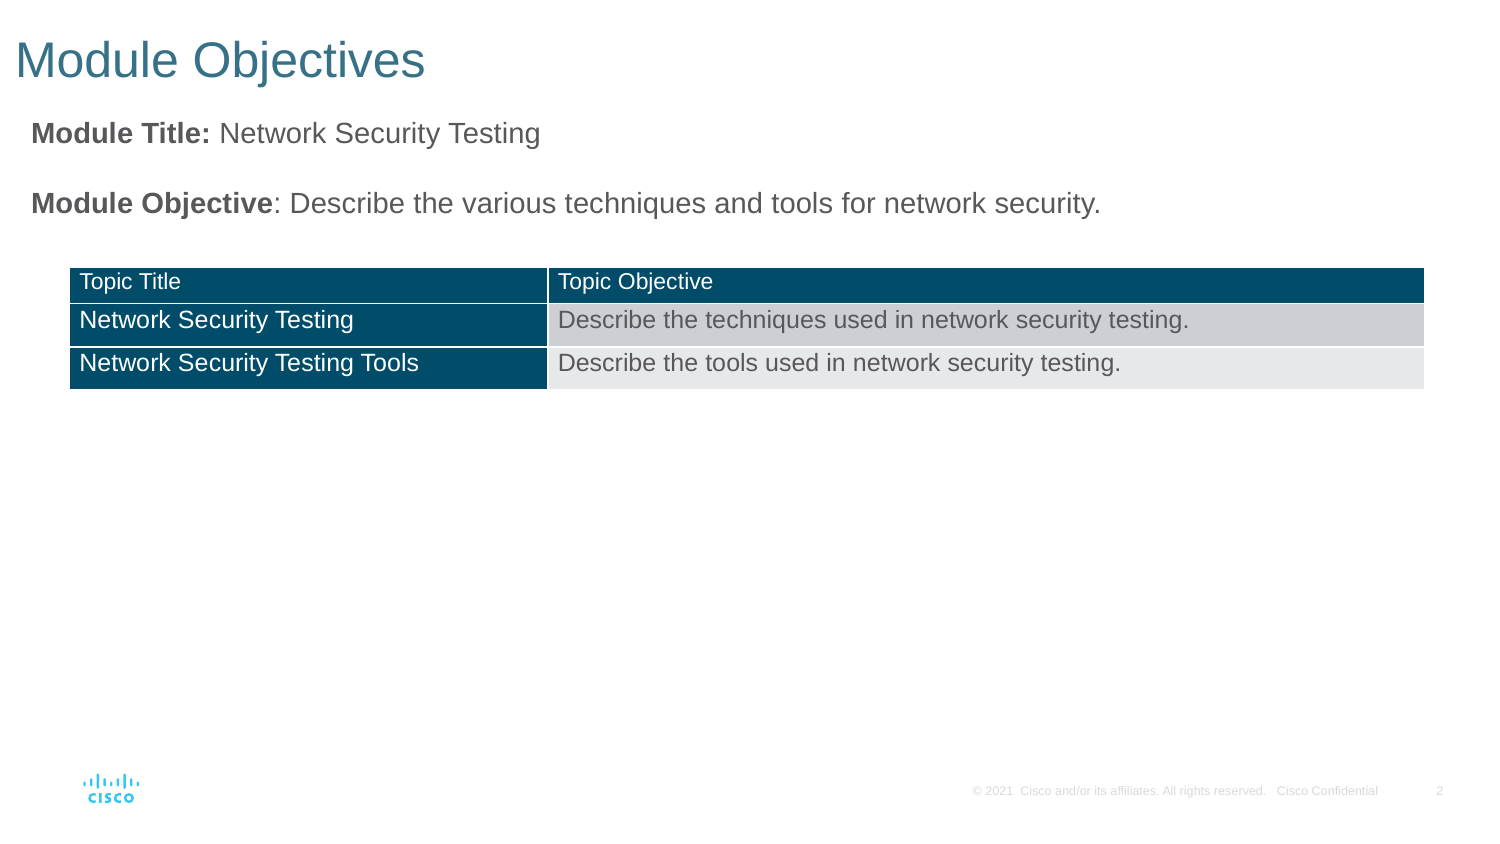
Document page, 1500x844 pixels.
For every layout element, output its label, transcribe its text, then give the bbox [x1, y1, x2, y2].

table_cell Describe the tools used in network security testing. [549, 348, 1424, 389]
title Module Objectives [0, 6, 1500, 108]
table_cell Describe the techniques used in network security testing. [549, 304, 1424, 346]
table_header Topic Title [70, 268, 547, 303]
table_header Topic Objective [549, 268, 1424, 303]
table_cell Network Security Testing Tools [70, 348, 547, 389]
list Module Title: Network Security Testing Module Objective: Describe the various techniques and tools for network security. [16, 107, 1449, 244]
table_cell Network Security Testing [70, 304, 547, 346]
